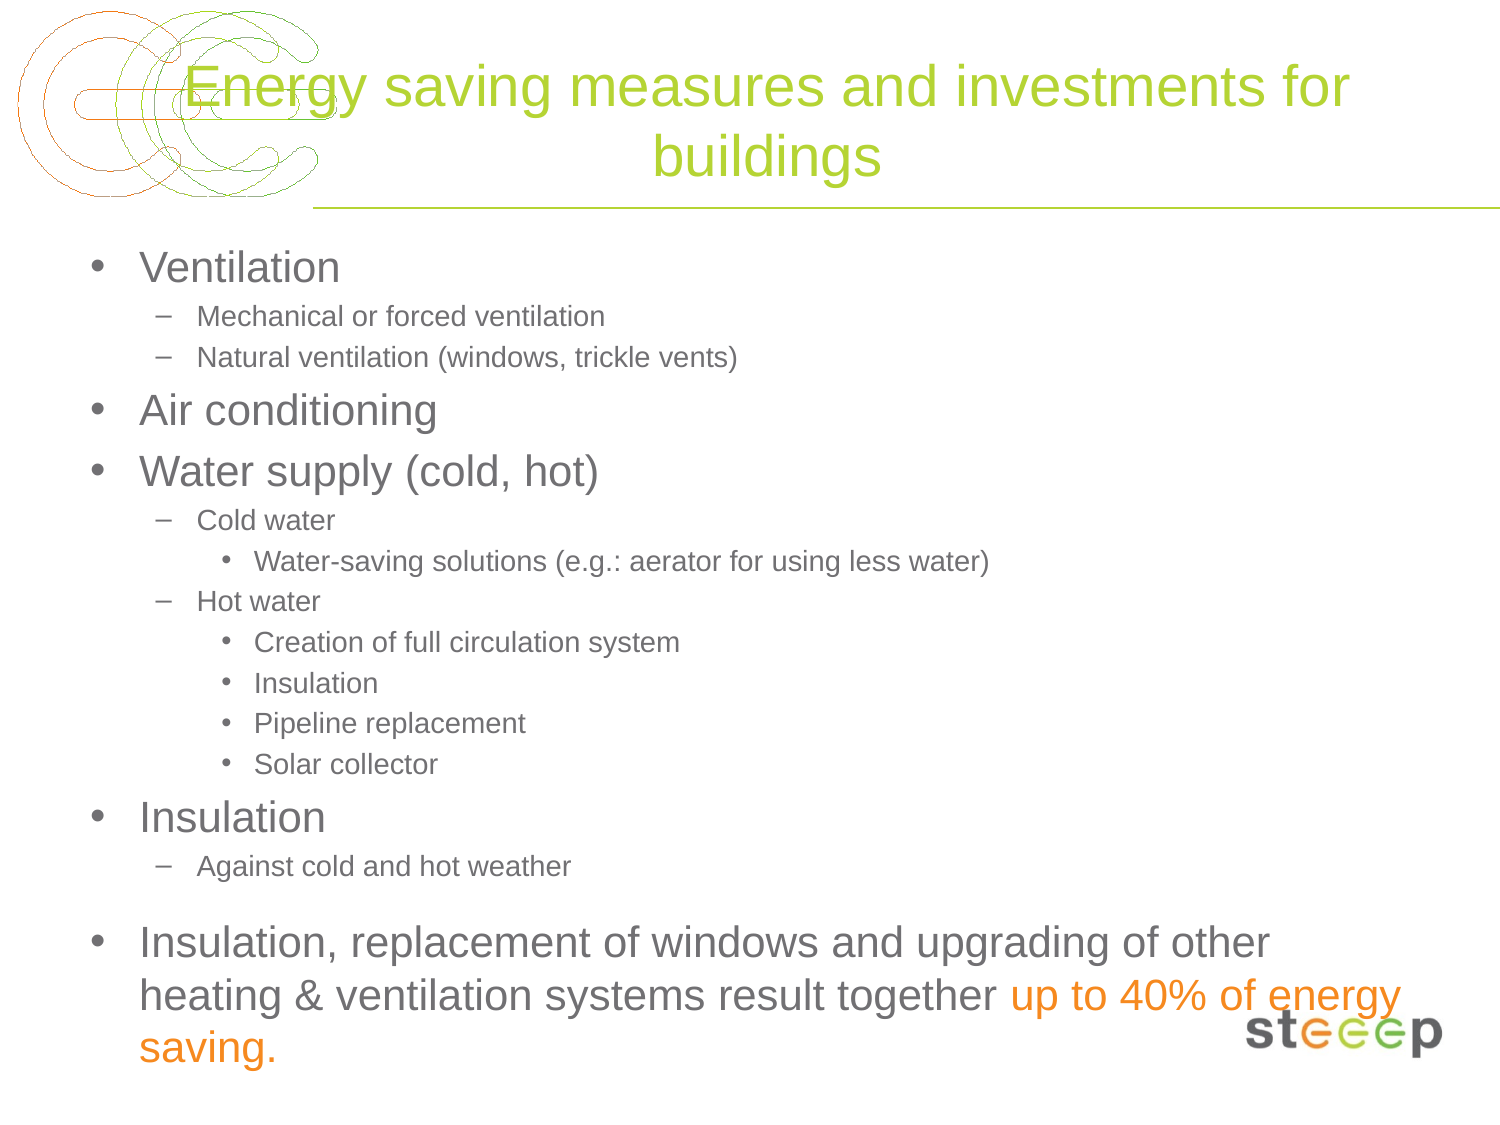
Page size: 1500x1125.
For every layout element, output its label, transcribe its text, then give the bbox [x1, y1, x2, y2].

title Energy saving measures and investments for buildings [76, 30, 1459, 206]
picture [17, 11, 337, 197]
picture [1187, 968, 1500, 1125]
list Ventilation Mechanical or forced ventilation Natural ventilation (windows, trickle vents) Air conditioning Water supply (cold, hot) Cold water Water-saving solutions (e.g.: aerator for using less water) Hot water Creation of full circulation system Insulation Pipeline replacement Solar collector Insulation Against cold and hot weather Insulation, replacement of windows and upgrading of other heating & ventilation systems result together up to 40% of energy saving. [75, 231, 1425, 1083]
